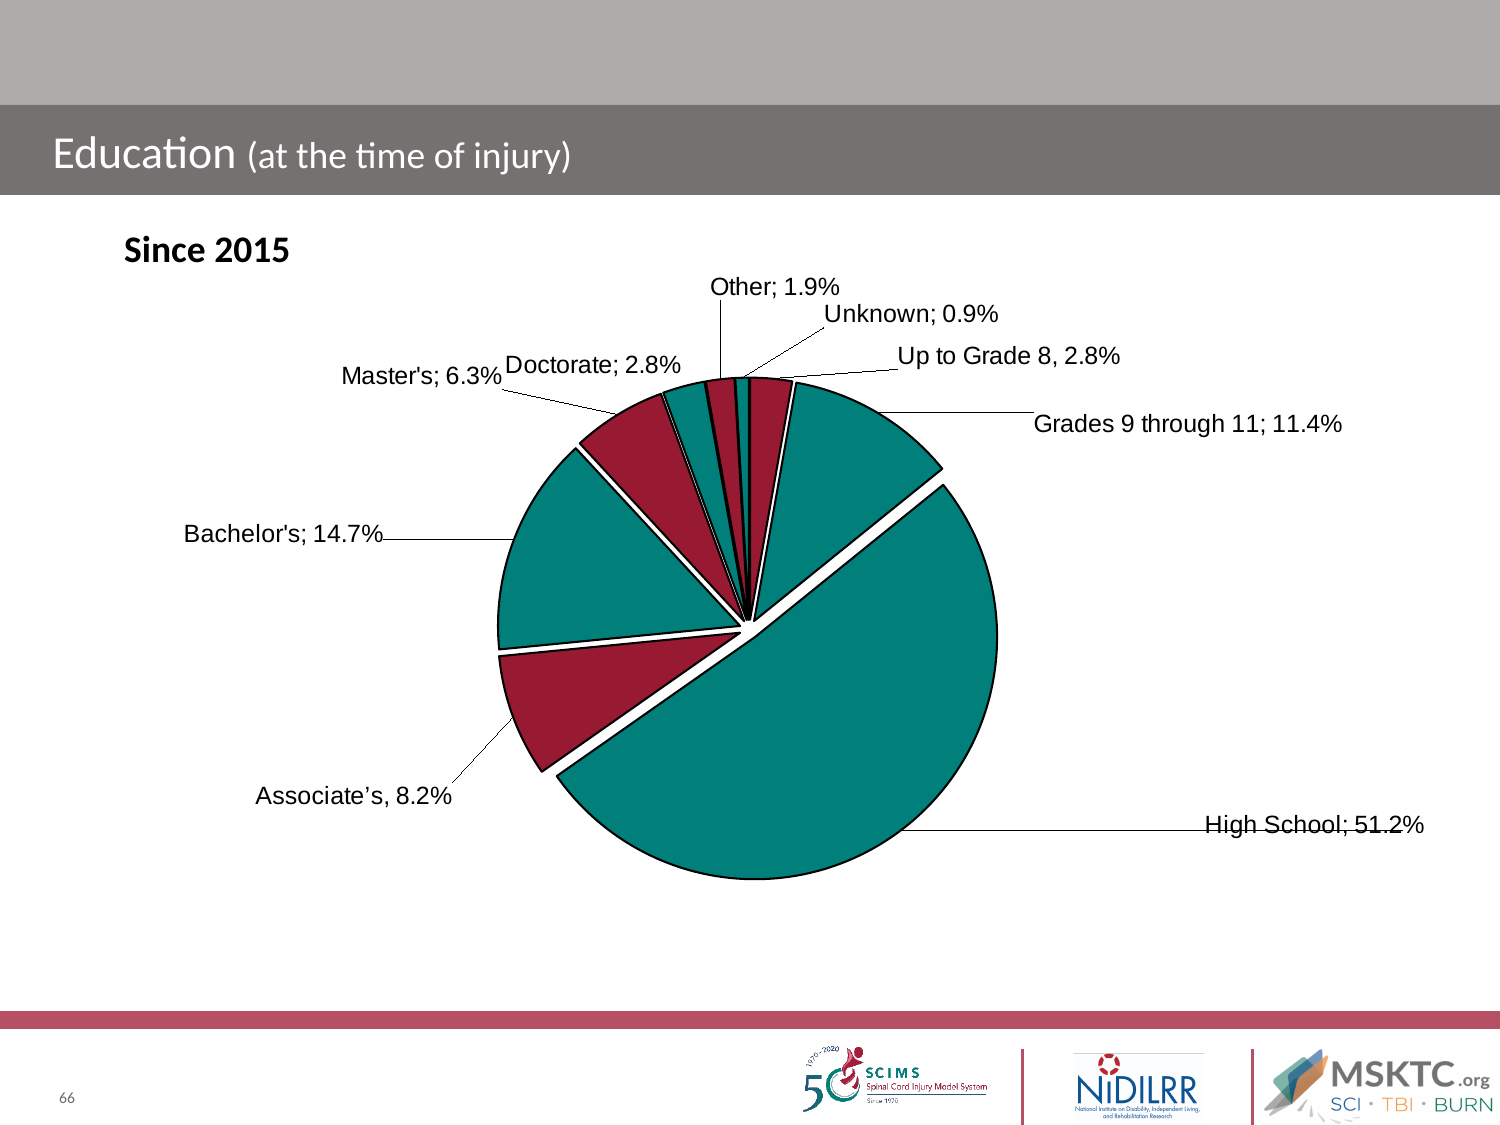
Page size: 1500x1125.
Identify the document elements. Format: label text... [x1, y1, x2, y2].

text_box Since 2015 [109, 217, 315, 262]
slide_number 66 [56, 1088, 76, 1107]
title Education (at the time of injury) [0, 104, 1500, 195]
picture [1073, 1052, 1204, 1121]
picture [1264, 1049, 1495, 1124]
picture [798, 1036, 1011, 1125]
chart [74, 262, 1425, 950]
